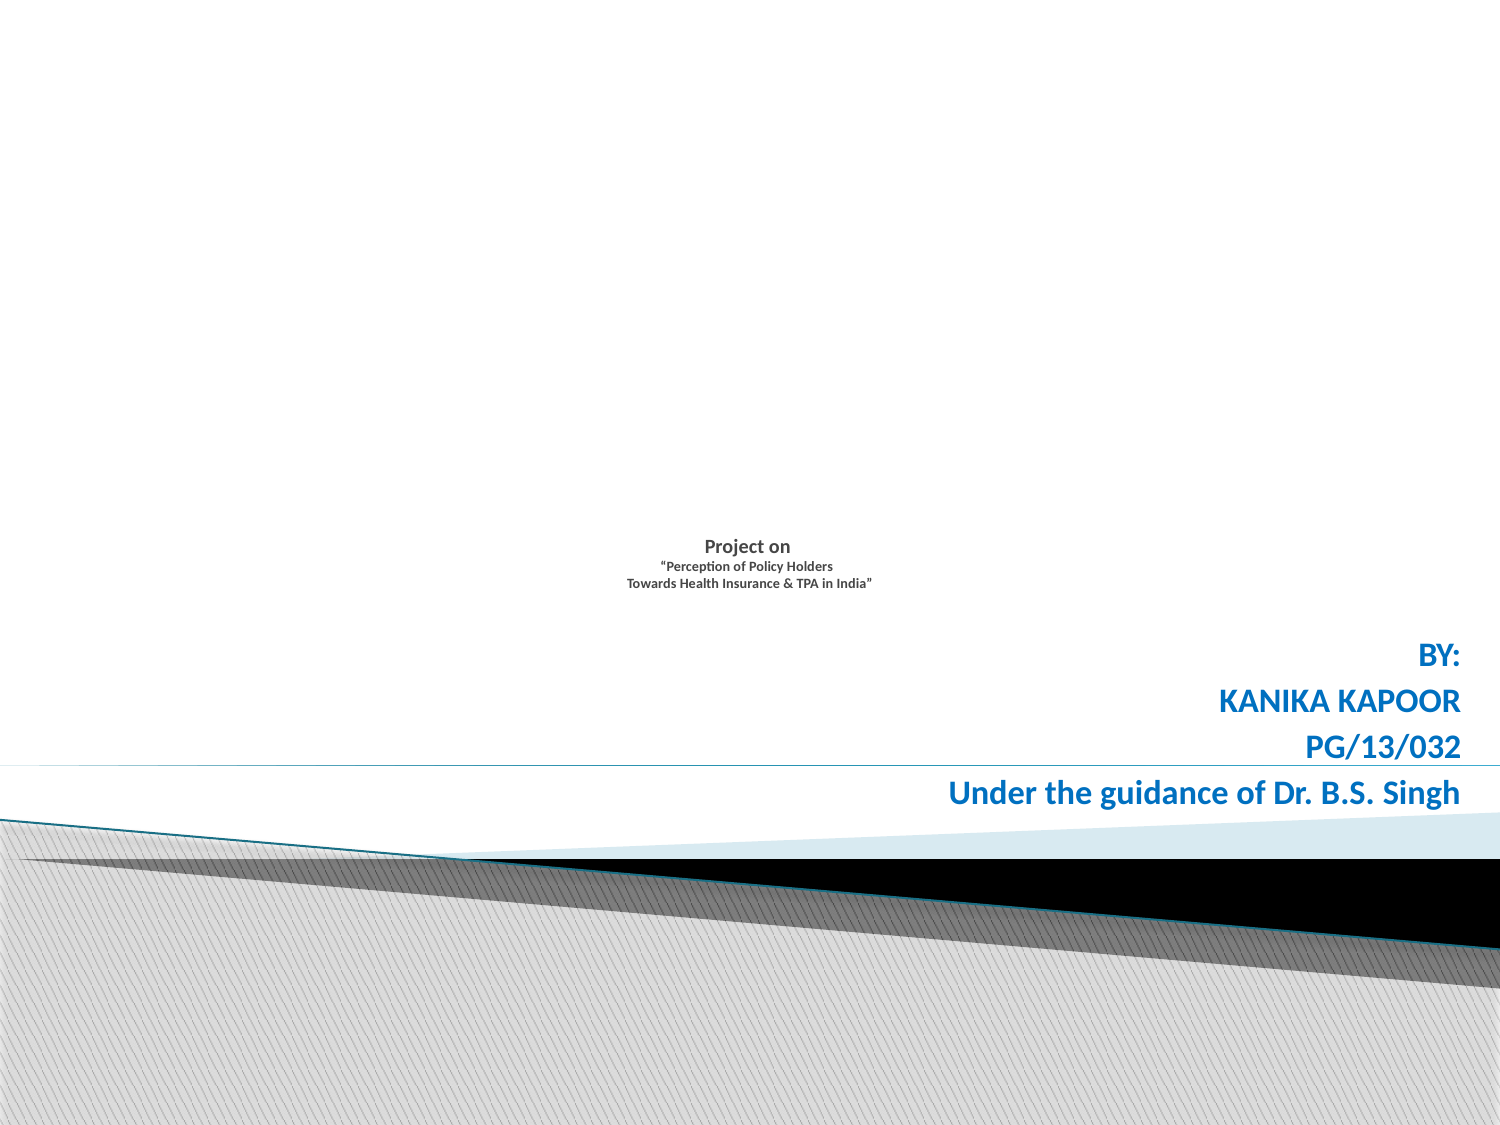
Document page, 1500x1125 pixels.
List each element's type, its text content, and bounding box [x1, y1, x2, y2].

subtitle BY: KANIKA KAPOOR PG/13/032 Under the guidance of Dr. B.S. Singh [862, 624, 1475, 825]
picture [5, 859, 1500, 989]
title Project on “Perception of Policy Holders Towards Health Insurance & TPA in India” [112, 525, 1388, 625]
